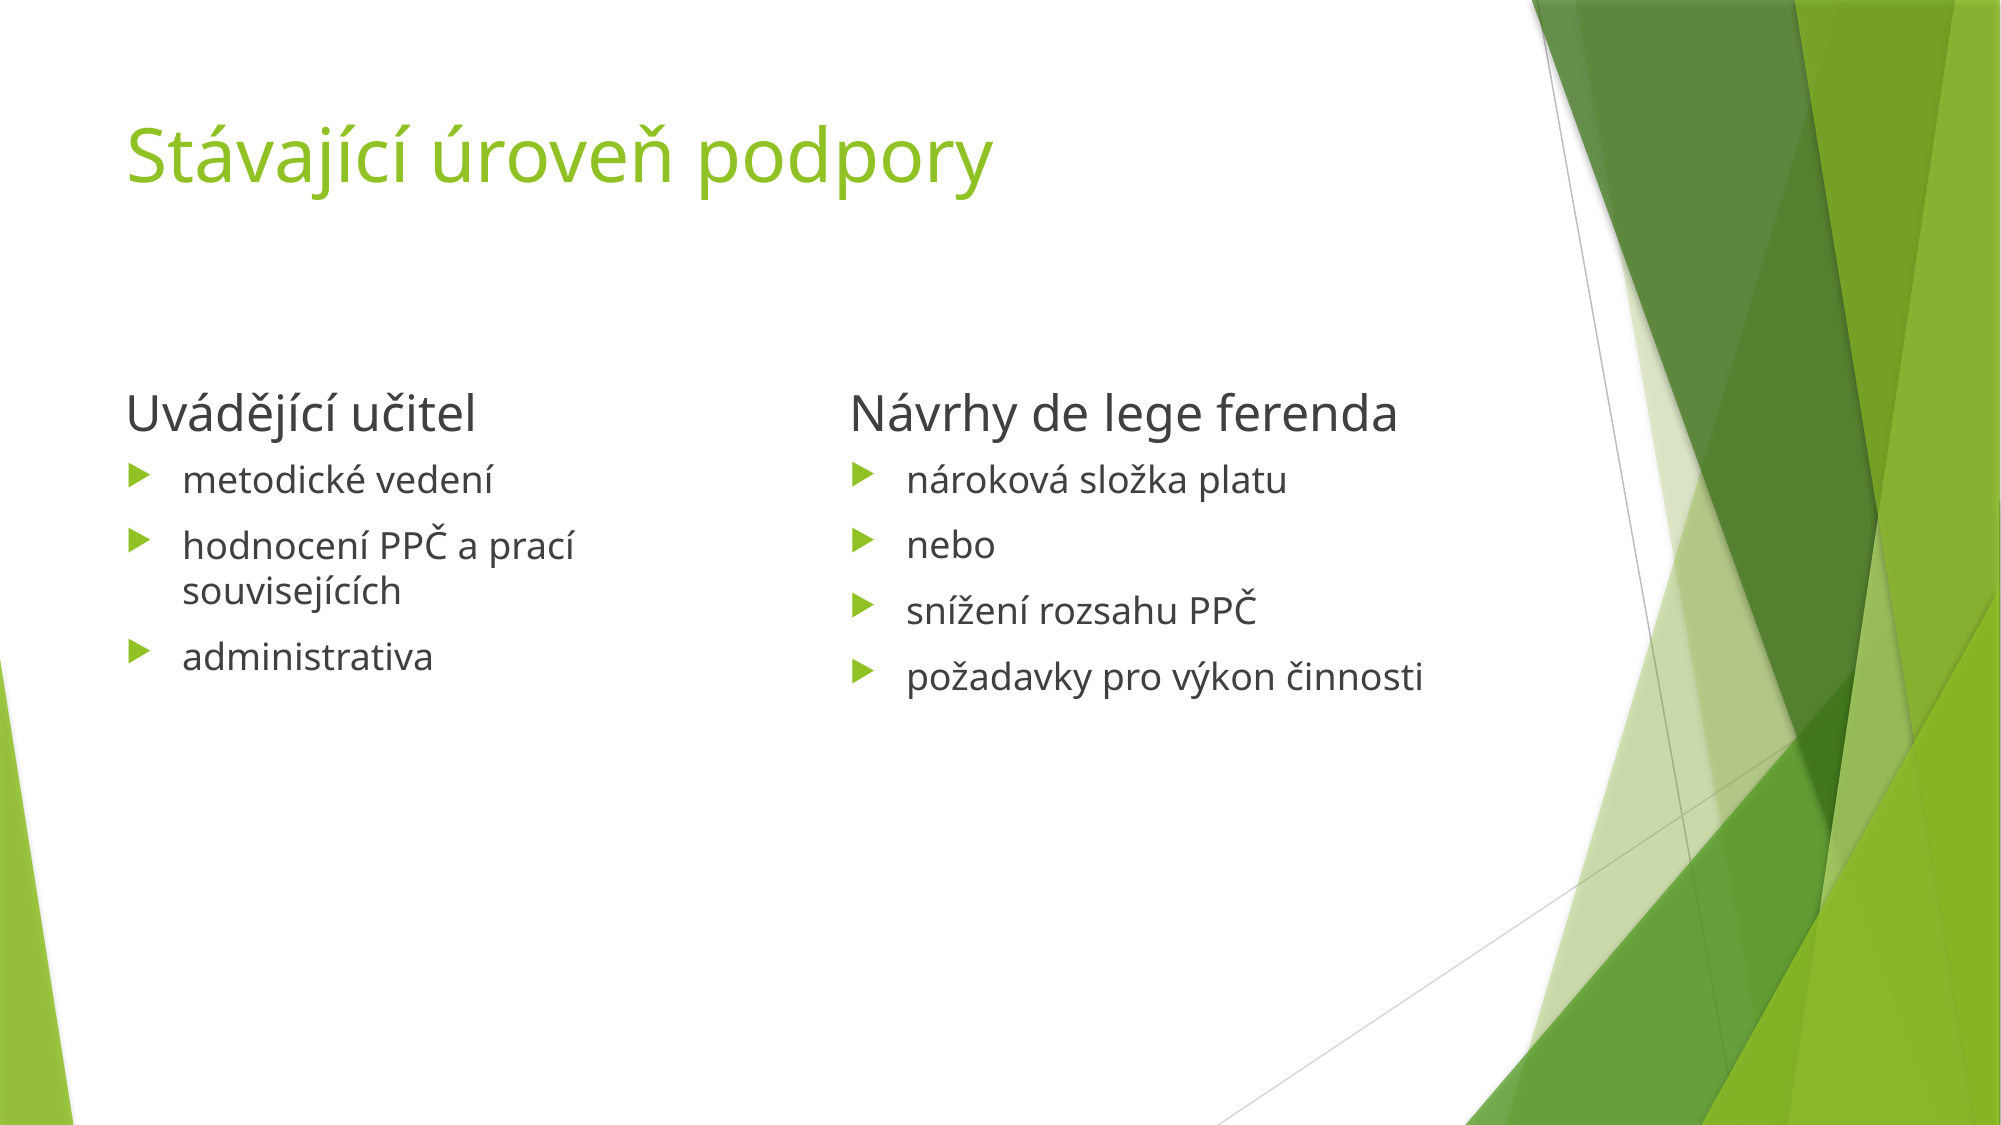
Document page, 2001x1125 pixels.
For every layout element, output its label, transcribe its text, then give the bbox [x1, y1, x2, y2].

list Uvádějící učitel [110, 364, 798, 448]
list metodické vedení hodnocení PPČ a prací souvisejících administrativa [110, 448, 798, 991]
list nároková složka platu nebo snížení rozsahu PPČ požadavky pro výkon činnosti [834, 448, 1522, 991]
title Stávající úroveň podpory [111, 99, 1522, 317]
list Návrhy de lege ferenda [834, 354, 1522, 448]
